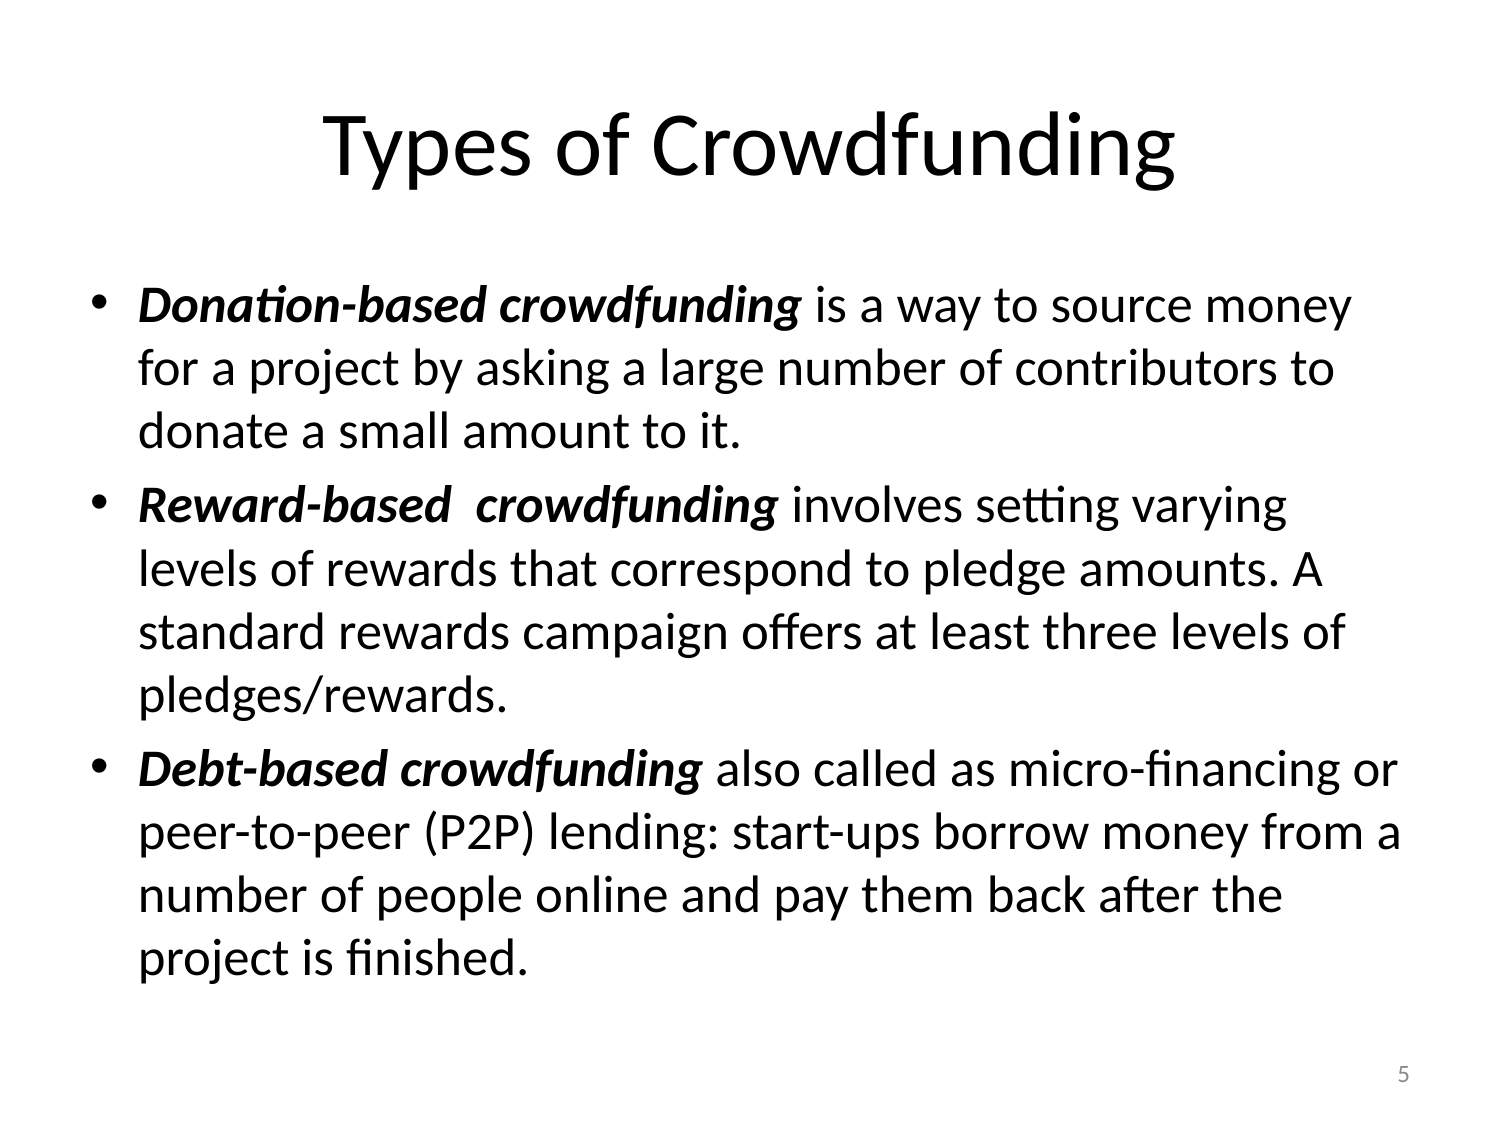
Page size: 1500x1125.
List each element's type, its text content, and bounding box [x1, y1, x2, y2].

list Donation-based crowdfunding is a way to source money for a project by asking a large number of contributors to donate a small amount to it. Reward-based crowdfunding involves setting varying levels of rewards that correspond to pledge amounts. A standard rewards campaign offers at least three levels of pledges/rewards. Debt-based crowdfunding also called as micro-financing or peer-to-peer (P2P) lending: start-ups borrow money from a number of people online and pay them back after the project is finished. [75, 262, 1425, 1005]
title Types of Crowdfunding [75, 45, 1425, 233]
slide_number 5 [1074, 1042, 1425, 1103]
